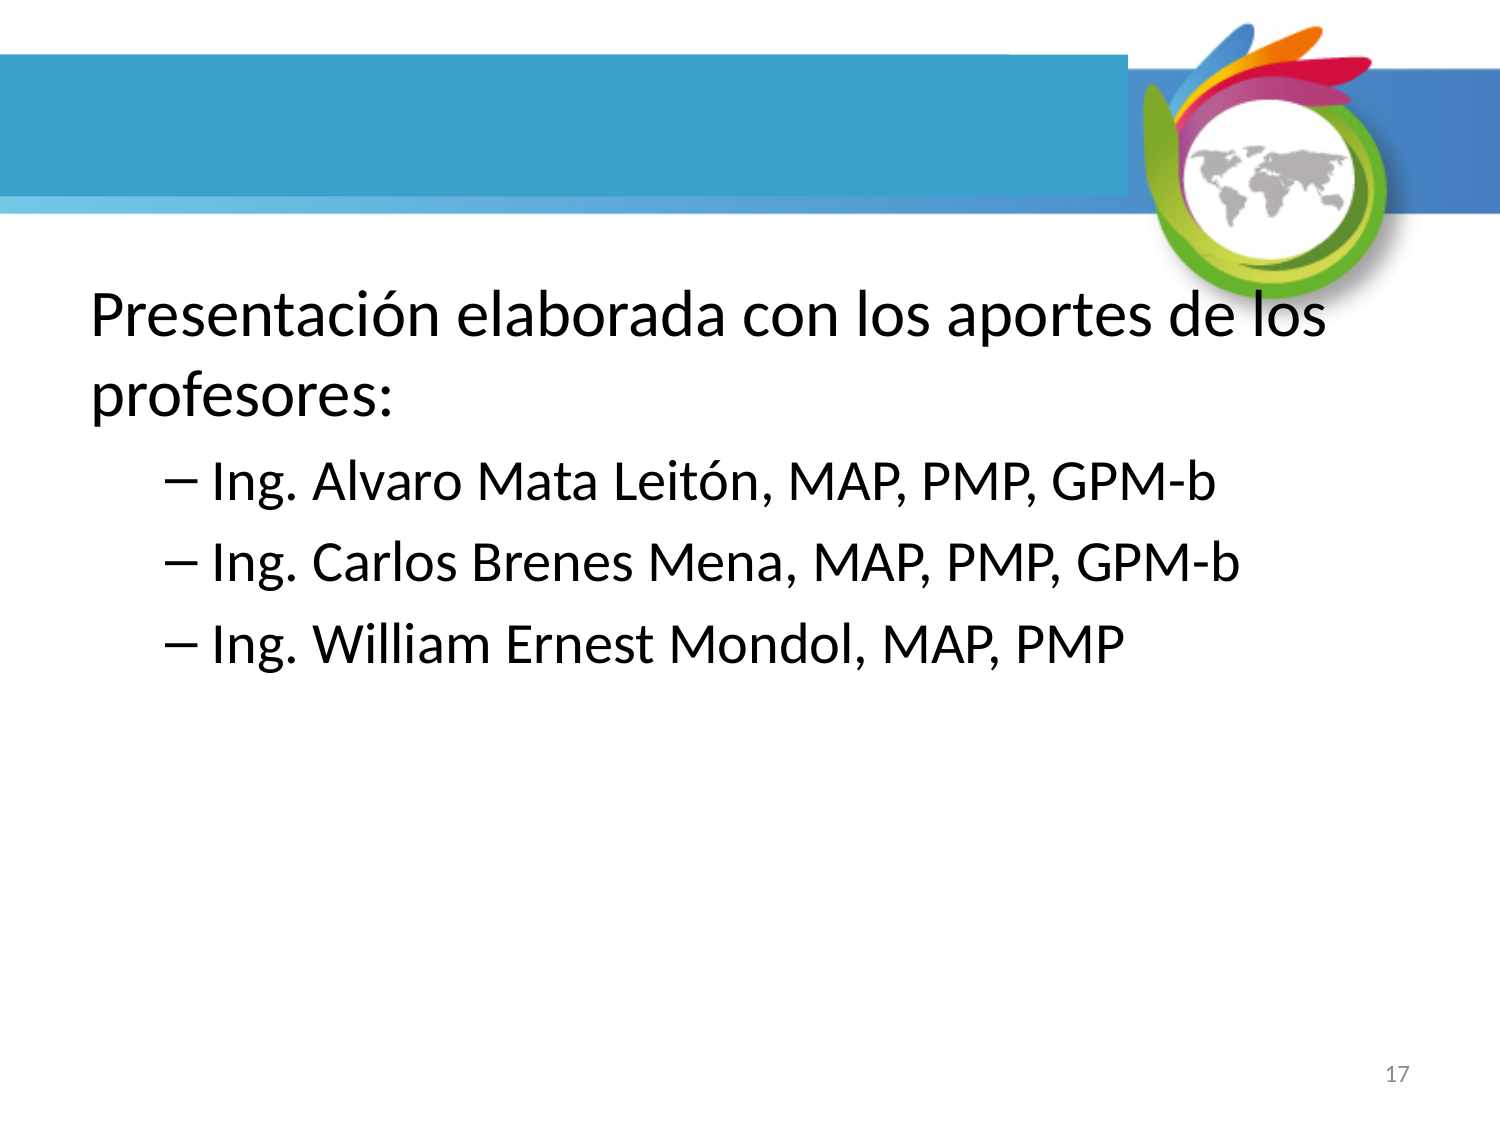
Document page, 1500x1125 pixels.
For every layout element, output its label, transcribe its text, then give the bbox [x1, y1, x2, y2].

picture [0, 0, 1500, 1125]
list Presentación elaborada con los aportes de los profesores: Ing. Alvaro Mata Leitón, MAP, PMP, GPM-b Ing. Carlos Brenes Mena, MAP, PMP, GPM-b Ing. William Ernest Mondol, MAP, PMP [75, 262, 1425, 1005]
slide_number 17 [1074, 1042, 1425, 1103]
